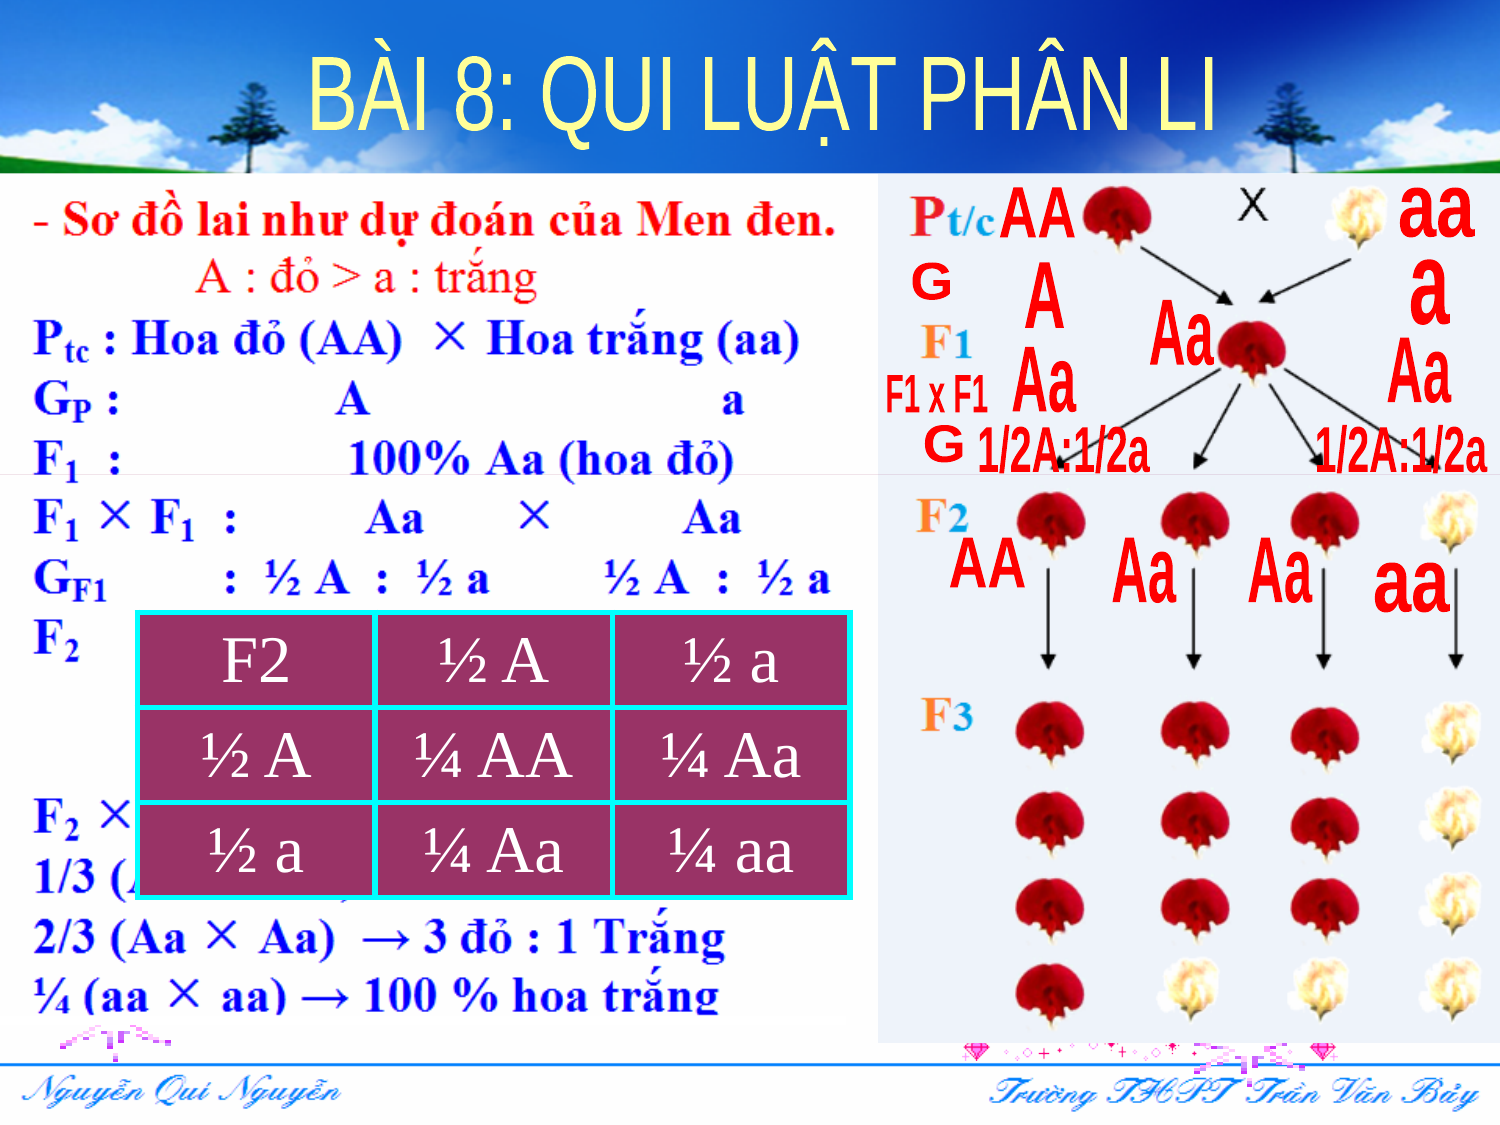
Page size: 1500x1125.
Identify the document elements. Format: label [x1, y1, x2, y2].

text_box [878, 174, 1500, 1043]
picture [0, 0, 1500, 1125]
